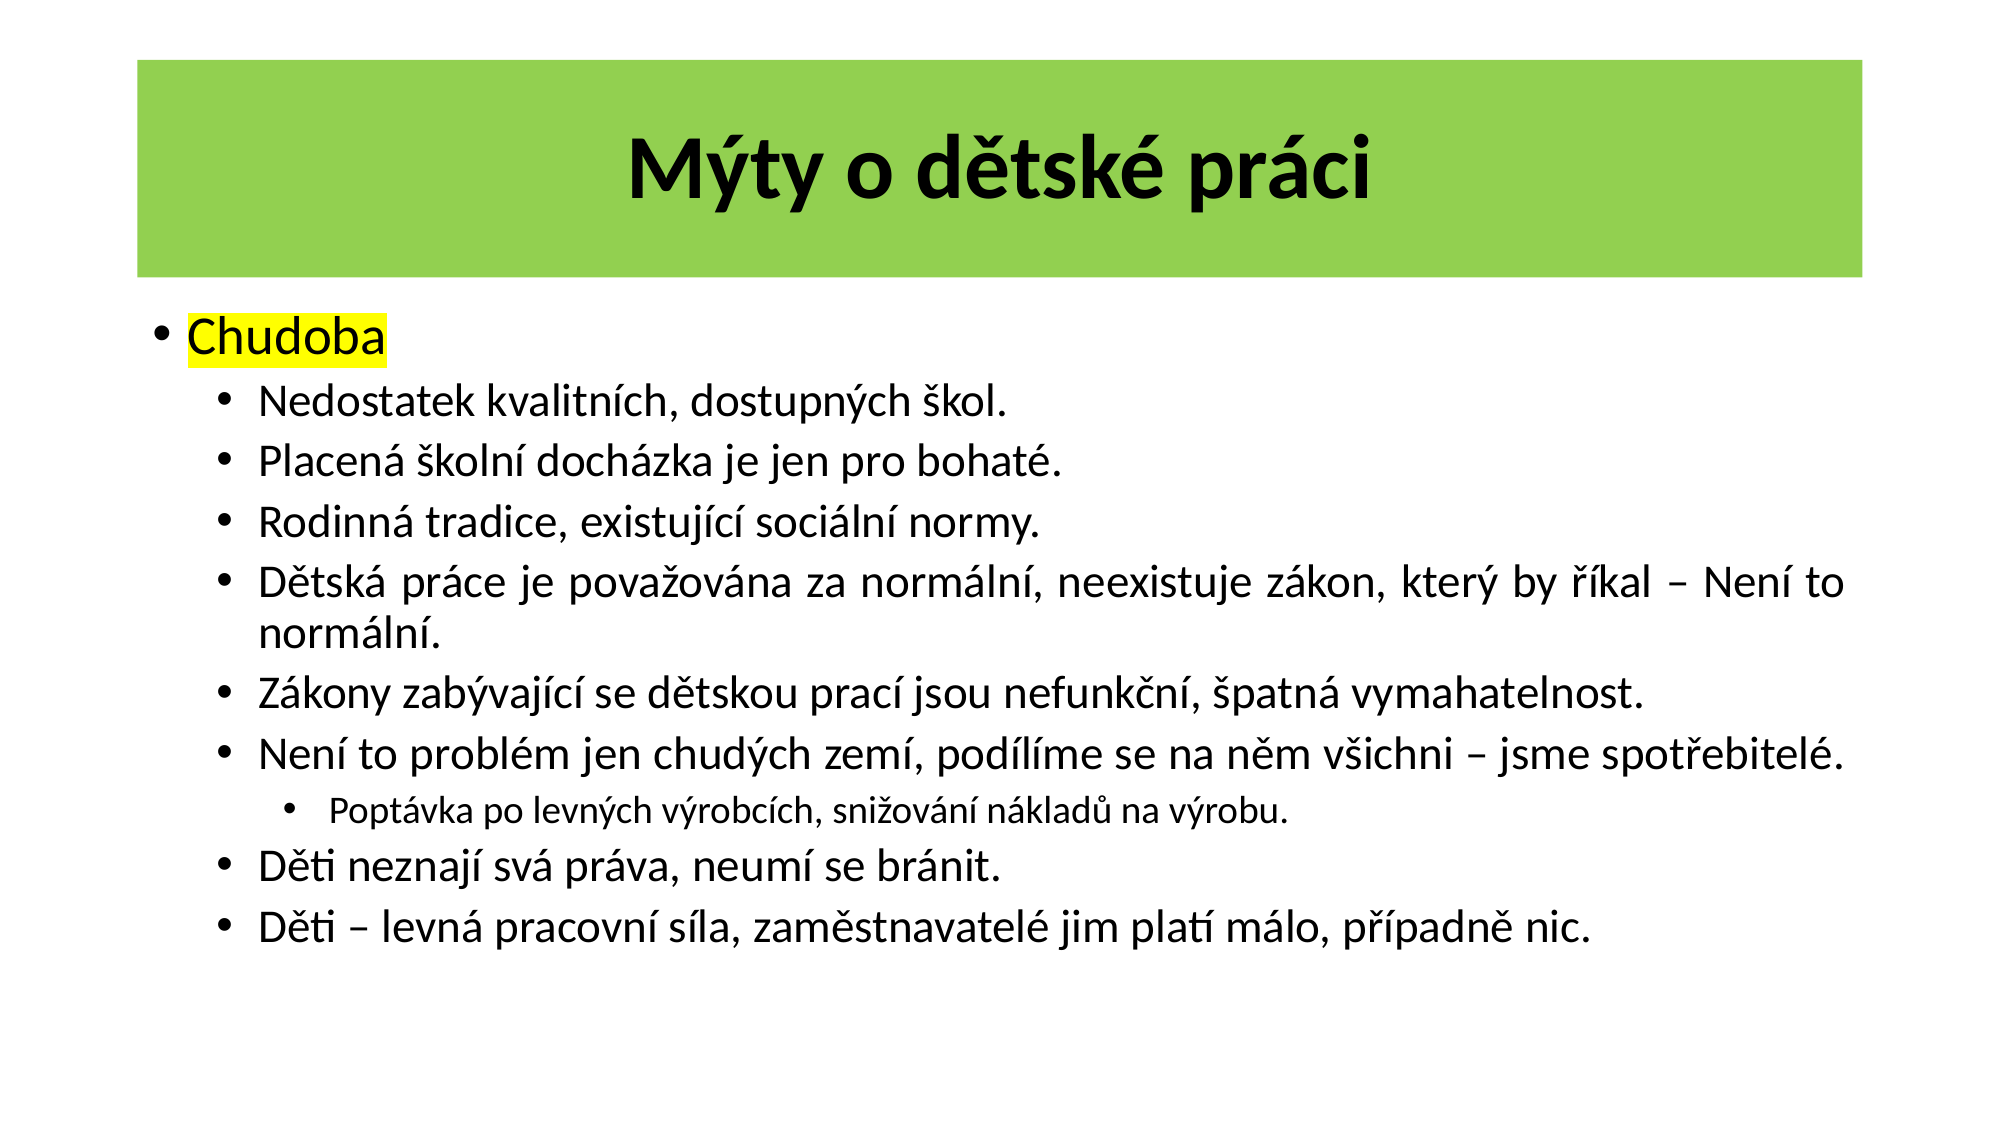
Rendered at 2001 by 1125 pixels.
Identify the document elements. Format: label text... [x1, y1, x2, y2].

title Mýty o dětské práci [137, 59, 1863, 278]
list Chudoba Nedostatek kvalitních, dostupných škol. Placená školní docházka je jen pro bohaté. Rodinná tradice, existující sociální normy. Dětská práce je považována za normální, neexistuje zákon, který by říkal – Není to normální. Zákony zabývající se dětskou prací jsou nefunkční, špatná vymahatelnost. Není to problém jen chudých zemí, podílíme se na něm všichni – jsme spotřebitelé. Poptávka po levných výrobcích, snižování nákladů na výrobu. Děti neznají svá práva, neumí se bránit. Děti – levná pracovní síla, zaměstnavatelé jim platí málo, případně nic. [137, 299, 1863, 1014]
